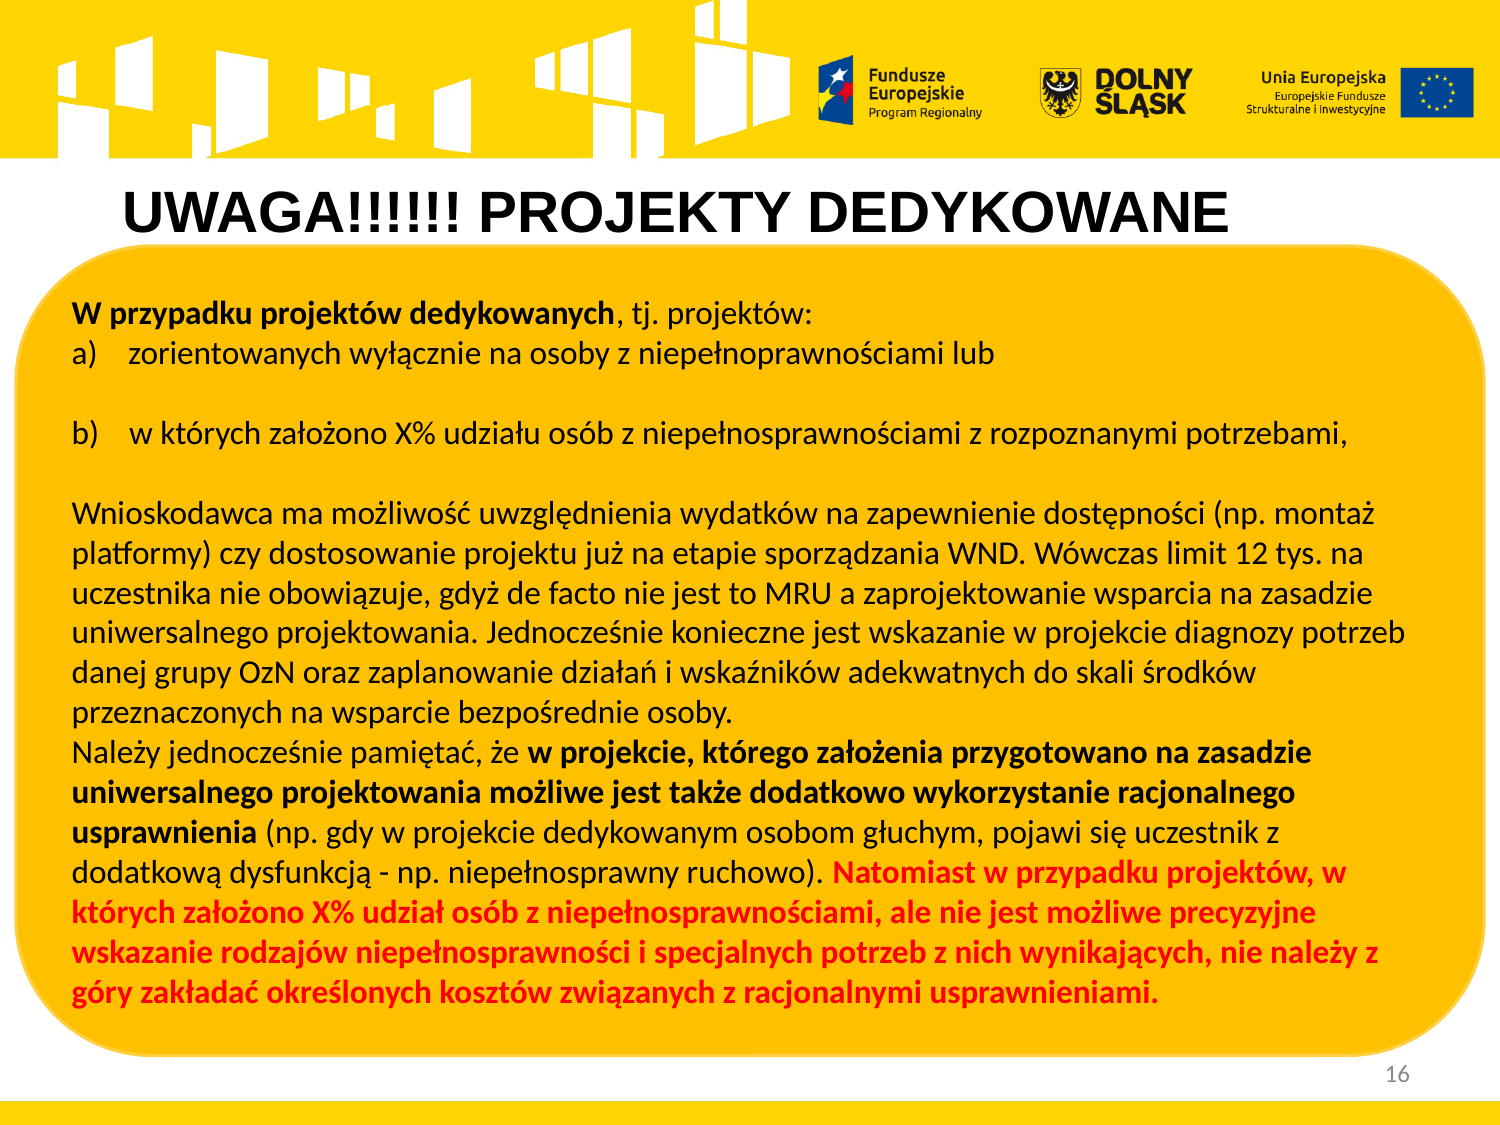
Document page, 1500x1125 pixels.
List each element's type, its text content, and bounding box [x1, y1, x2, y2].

slide_number 16 [1074, 1042, 1425, 1103]
text_box UWAGA!!!!!! PROJEKTY DEDYKOWANE [108, 166, 1247, 252]
text_box W przypadku projektów dedykowanych, tj. projektów: zorientowanych wyłącznie na osoby z niepełnoprawnościami lub b) w których założono X% udziału osób z niepełnosprawnościami z rozpoznanymi potrzebami, Wnioskodawca ma możliwość uwzględnienia wydatków na zapewnienie dostępności (np. montaż platformy) czy dostosowanie projektu już na etapie sporządzania WND. Wówczas limit 12 tys. na uczestnika nie obowiązuje, gdyż de facto nie jest to MRU a zaprojektowanie wsparcia na zasadzie uniwersalnego projektowania. Jednocześnie konieczne jest wskazanie w projekcie diagnozy potrzeb danej grupy OzN oraz zaplanowanie działań i wskaźników adekwatnych do skali środków przeznaczonych na wsparcie bezpośrednie osoby. Należy jednocześnie pamiętać, że w projekcie, którego założenia przygotowano na zasadzie uniwersalnego projektowania możliwe jest także dodatkowo wykorzystanie racjonalnego usprawnienia (np. gdy w projekcie dedykowanym osobom głuchym, pojawi się uczestnik z dodatkową dysfunkcją - np. niepełnosprawny ruchowo). Natomiast w przypadku projektów, w których założono X% udział osób z niepełnosprawnościami, ale nie jest możliwe precyzyjne wskazanie rodzajów niepełnosprawności i specjalnych potrzeb z nich wynikających, nie należy z góry zakładać określonych kosztów związanych z racjonalnymi usprawnieniami. [14, 244, 1486, 1058]
picture [0, 0, 1500, 1125]
